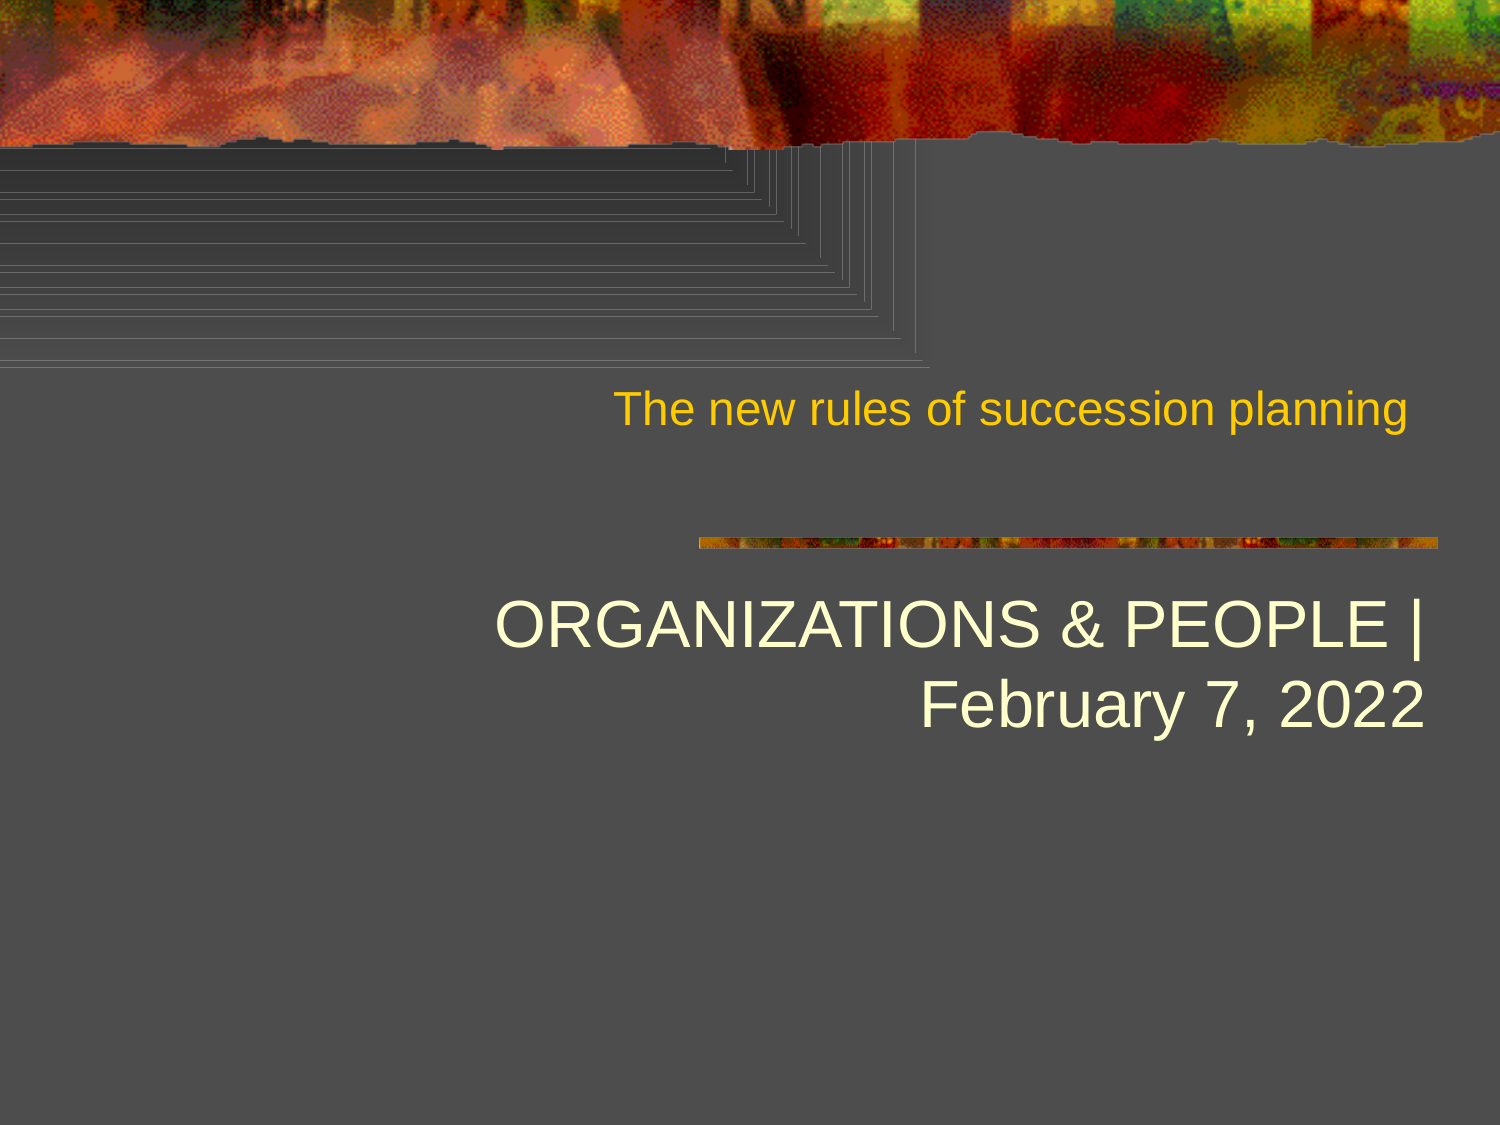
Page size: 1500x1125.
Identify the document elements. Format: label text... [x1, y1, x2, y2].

subtitle ORGANIZATIONS & PEOPLE | February 7, 2022 [440, 572, 1442, 861]
picture [699, 536, 1438, 552]
title The new rules of succession planning [162, 312, 1438, 500]
picture [0, 0, 1500, 150]
